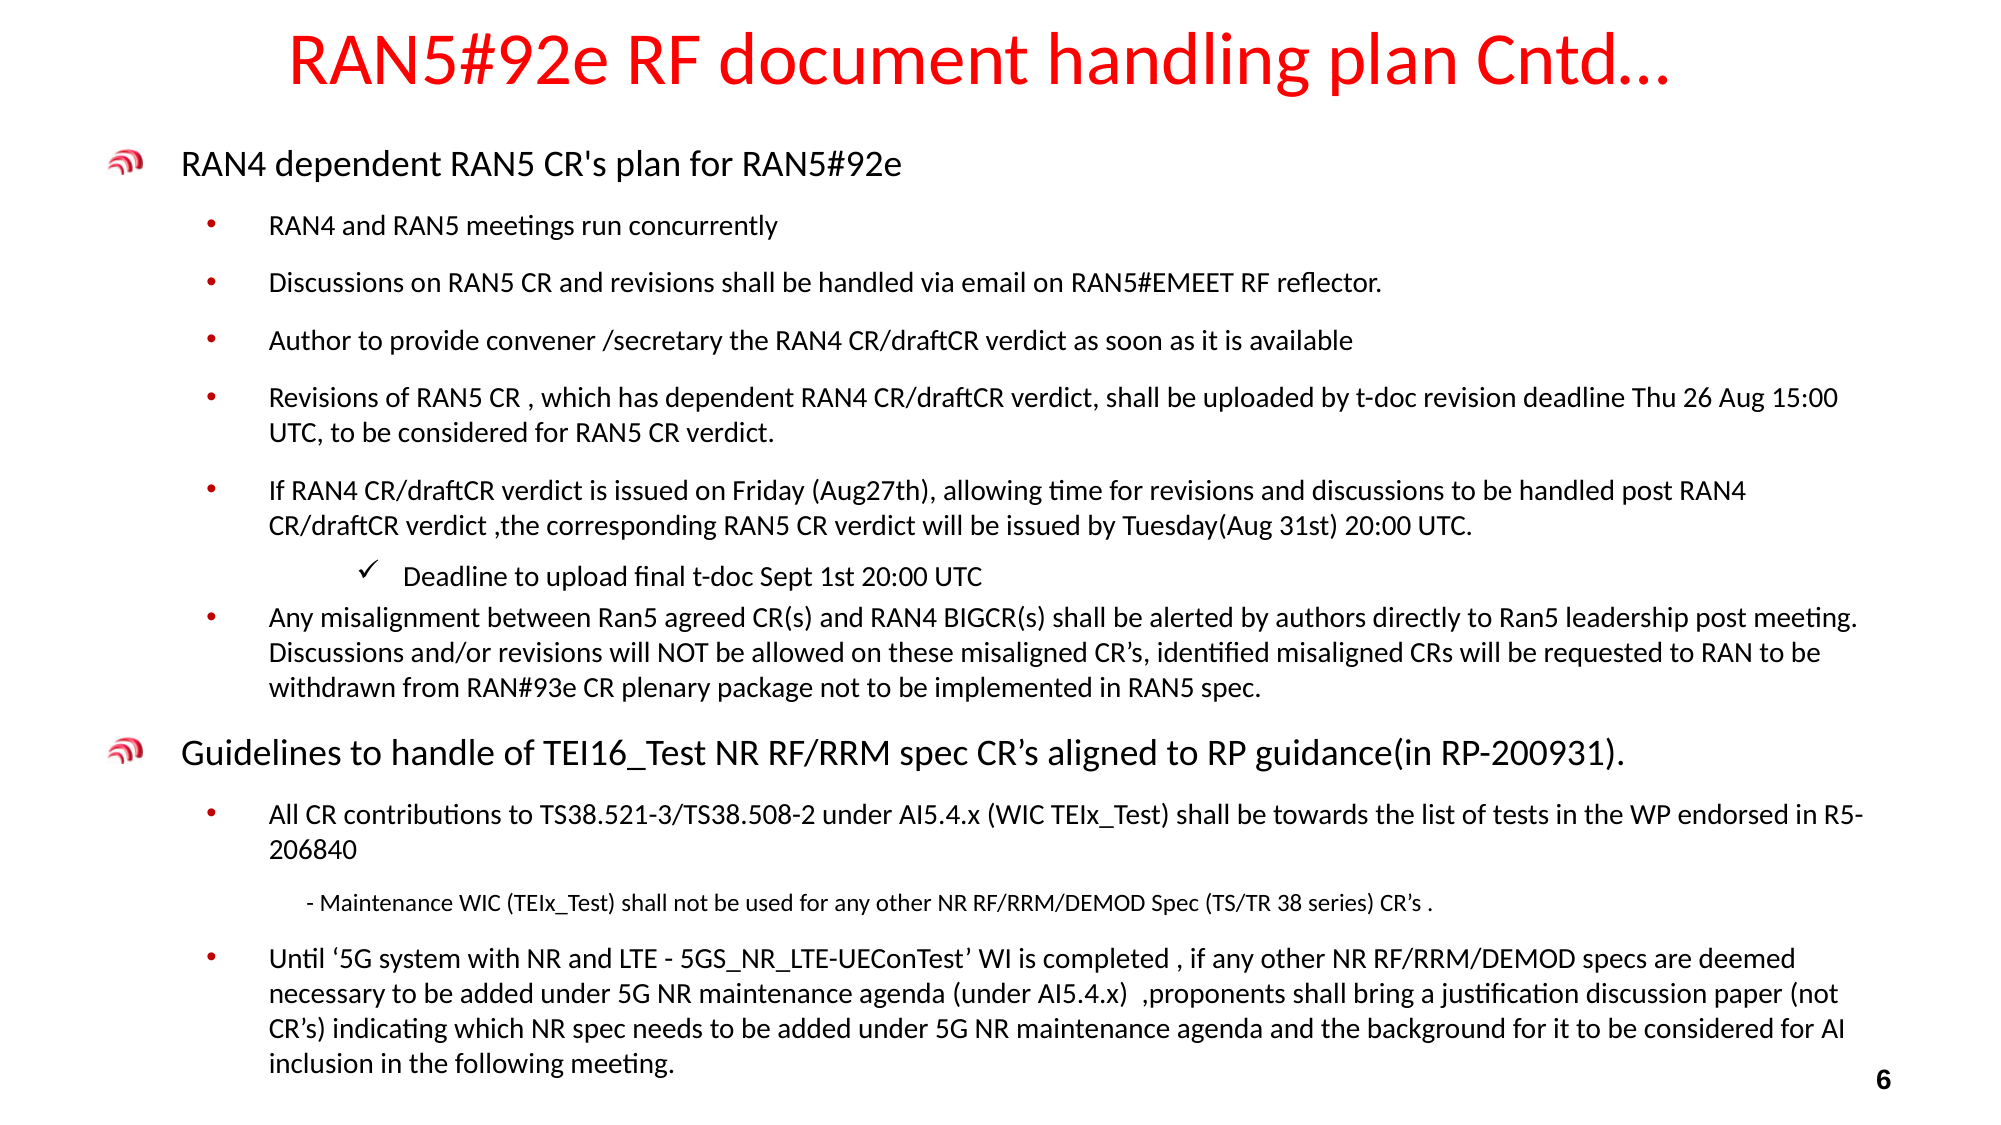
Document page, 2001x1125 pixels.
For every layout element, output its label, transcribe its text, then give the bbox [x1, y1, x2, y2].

list RAN4 dependent RAN5 CR's plan for RAN5#92e RAN4 and RAN5 meetings run concurrently Discussions on RAN5 CR and revisions shall be handled via email on RAN5#EMEET RF reflector. Author to provide convener /secretary the RAN4 CR/draftCR verdict as soon as it is available Revisions of RAN5 CR , which has dependent RAN4 CR/draftCR verdict, shall be uploaded by t-doc revision deadline Thu 26 Aug 15:00 UTC, to be considered for RAN5 CR verdict. If RAN4 CR/draftCR verdict is issued on Friday (Aug27th), allowing time for revisions and discussions to be handled post RAN4 CR/draftCR verdict ,the corresponding RAN5 CR verdict will be issued by Tuesday(Aug 31st) 20:00 UTC. Deadline to upload final t-doc Sept 1st 20:00 UTC Any misalignment between Ran5 agreed CR(s) and RAN4 BIGCR(s) shall be alerted by authors directly to Ran5 leadership post meeting. Discussions and/or revisions will NOT be allowed on these misaligned CR’s, identified misaligned CRs will be requested to RAN to be withdrawn from RAN#93e CR plenary package not to be implemented in RAN5 spec. Guidelines to handle of TEI16_Test NR RF/RRM spec CR’s aligned to RP guidance(in RP-200931). All CR contributions to TS38.521-3/TS38.508-2 under AI5.4.x (WIC TEIx_Test) shall be towards the list of tests in the WP endorsed in R5-206840 - Maintenance WIC (TEIx_Test) shall not be used for any other NR RF/RRM/DEMOD Spec (TS/TR 38 series) CR’s . Until ‘5G system with NR and LTE - 5GS_NR_LTE-UEConTest’ WI is completed , if any other NR RF/RRM/DEMOD specs are deemed necessary to be added under 5G NR maintenance agenda (under AI5.4.x) ,proponents shall bring a justification discussion paper (not CR’s) indicating which NR spec needs to be added under 5G NR maintenance agenda and the background for it to be considered for AI inclusion in the following meeting. [91, 131, 1892, 1071]
title RAN5#92e RF document handling plan Cntd… [80, 20, 1881, 89]
picture [106, 736, 143, 764]
picture [106, 148, 143, 175]
